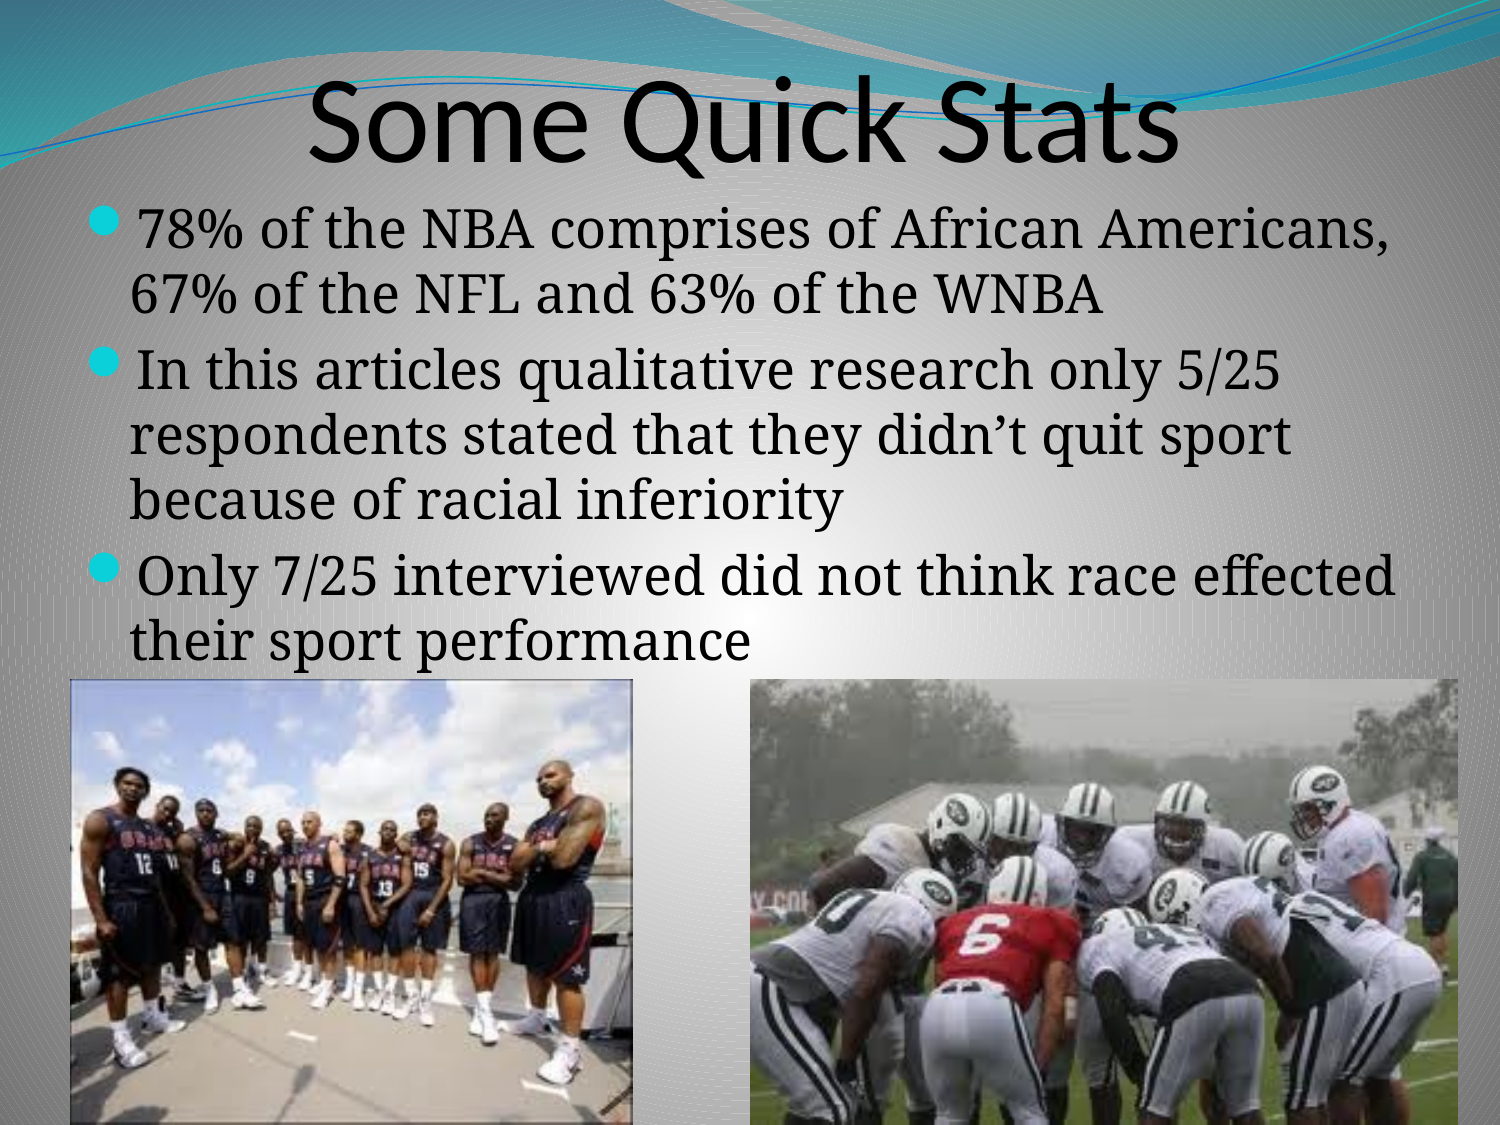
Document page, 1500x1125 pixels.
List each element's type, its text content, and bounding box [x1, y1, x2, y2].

picture [70, 679, 634, 1125]
picture [749, 679, 1459, 1125]
list 78% of the NBA comprises of African Americans, 67% of the NFL and 63% of the WNBA In this articles qualitative research only 5/25 respondents stated that they didn’t quit sport because of racial inferiority Only 7/25 interviewed did not think race effected their sport performance [70, 187, 1421, 908]
title Some Quick Stats [70, 0, 1421, 187]
